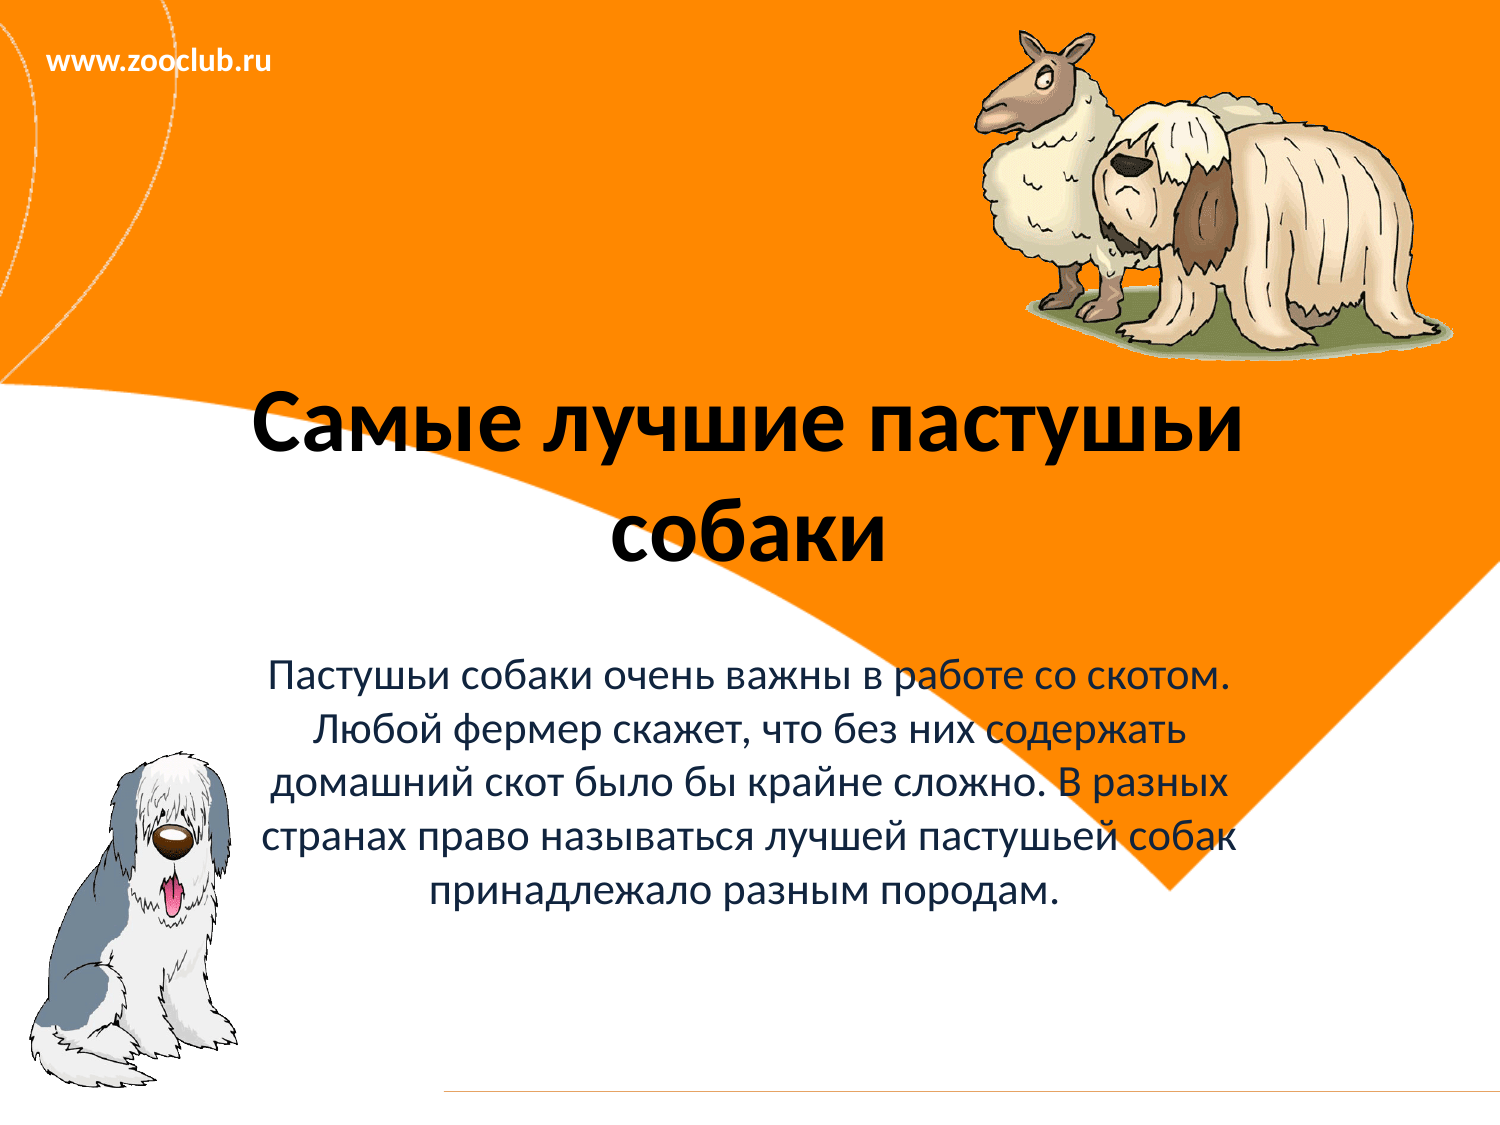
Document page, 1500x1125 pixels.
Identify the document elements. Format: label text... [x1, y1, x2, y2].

text_box www.zooclub.ru [31, 30, 288, 86]
picture [0, 0, 1500, 1088]
subtitle Пастушьи собаки очень важны в работе со скотом. Любой фермер скажет, что без них содержать домашний скот было бы крайне сложно. В разных странах право называться лучшей пастушьей собак принадлежало разным породам. [225, 637, 1275, 925]
title Самые лучшие пастушьи собаки [112, 349, 1388, 591]
